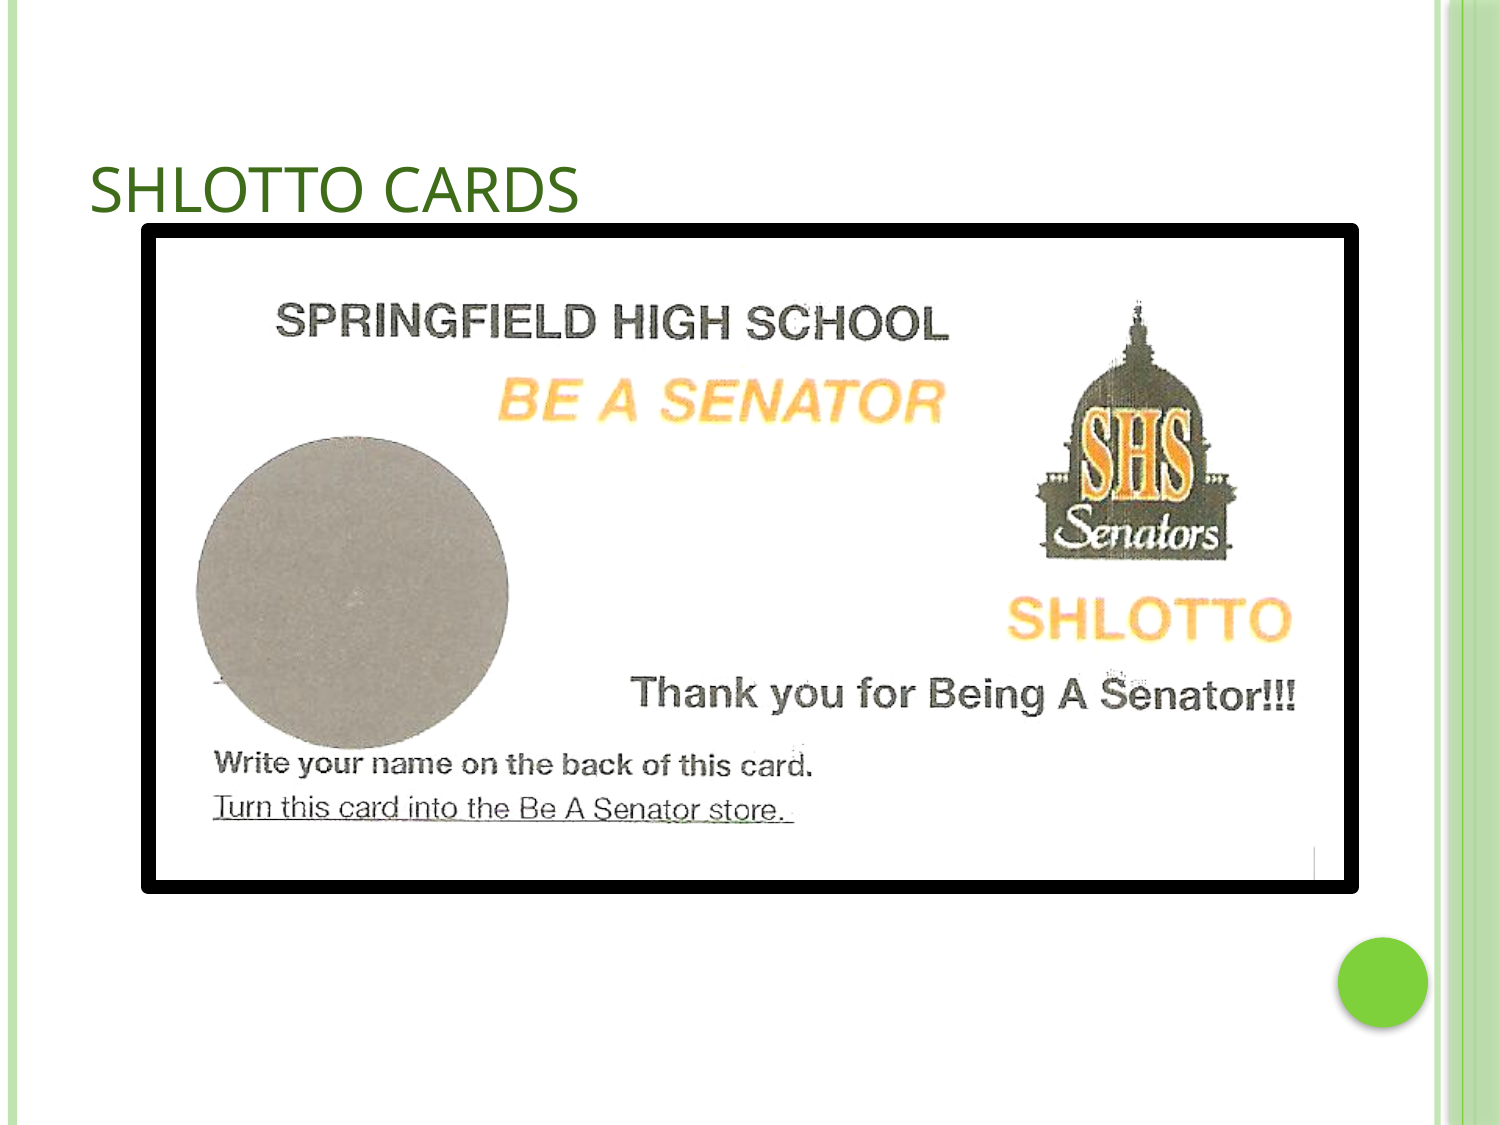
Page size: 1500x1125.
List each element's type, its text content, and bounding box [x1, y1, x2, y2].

title SHLotto Cards [75, 45, 1300, 233]
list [154, 236, 1346, 881]
